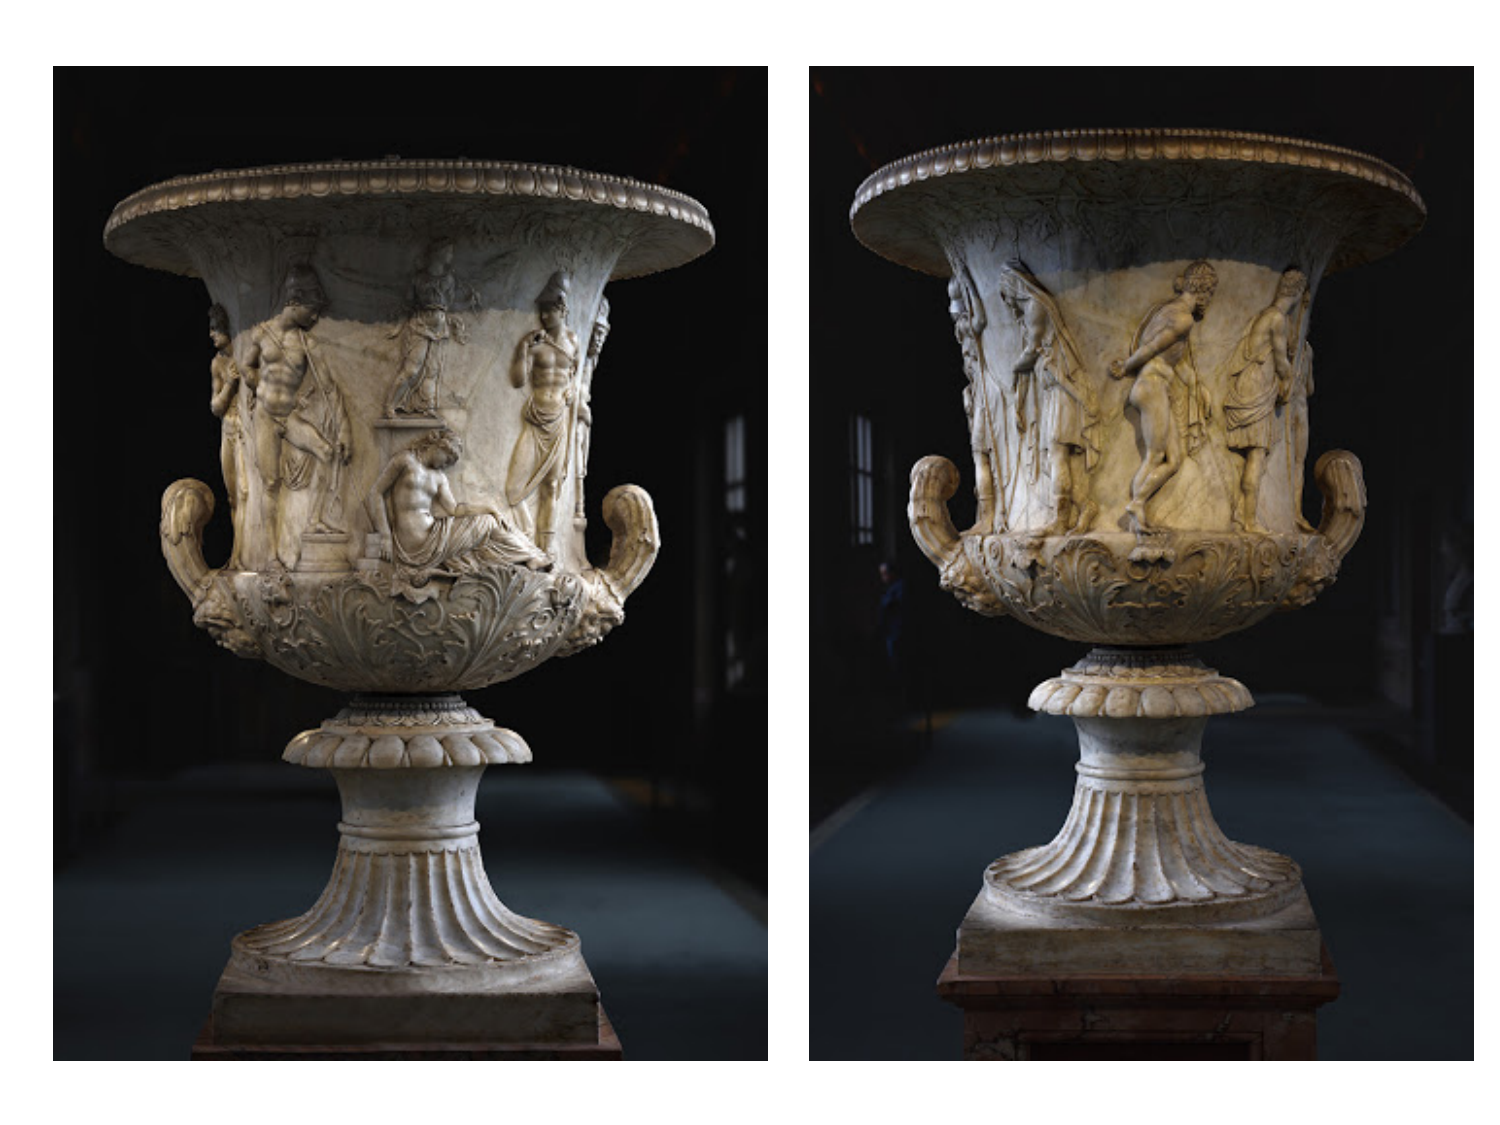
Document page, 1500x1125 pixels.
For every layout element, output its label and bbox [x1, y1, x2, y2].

picture [808, 66, 1474, 1062]
picture [52, 66, 769, 1062]
